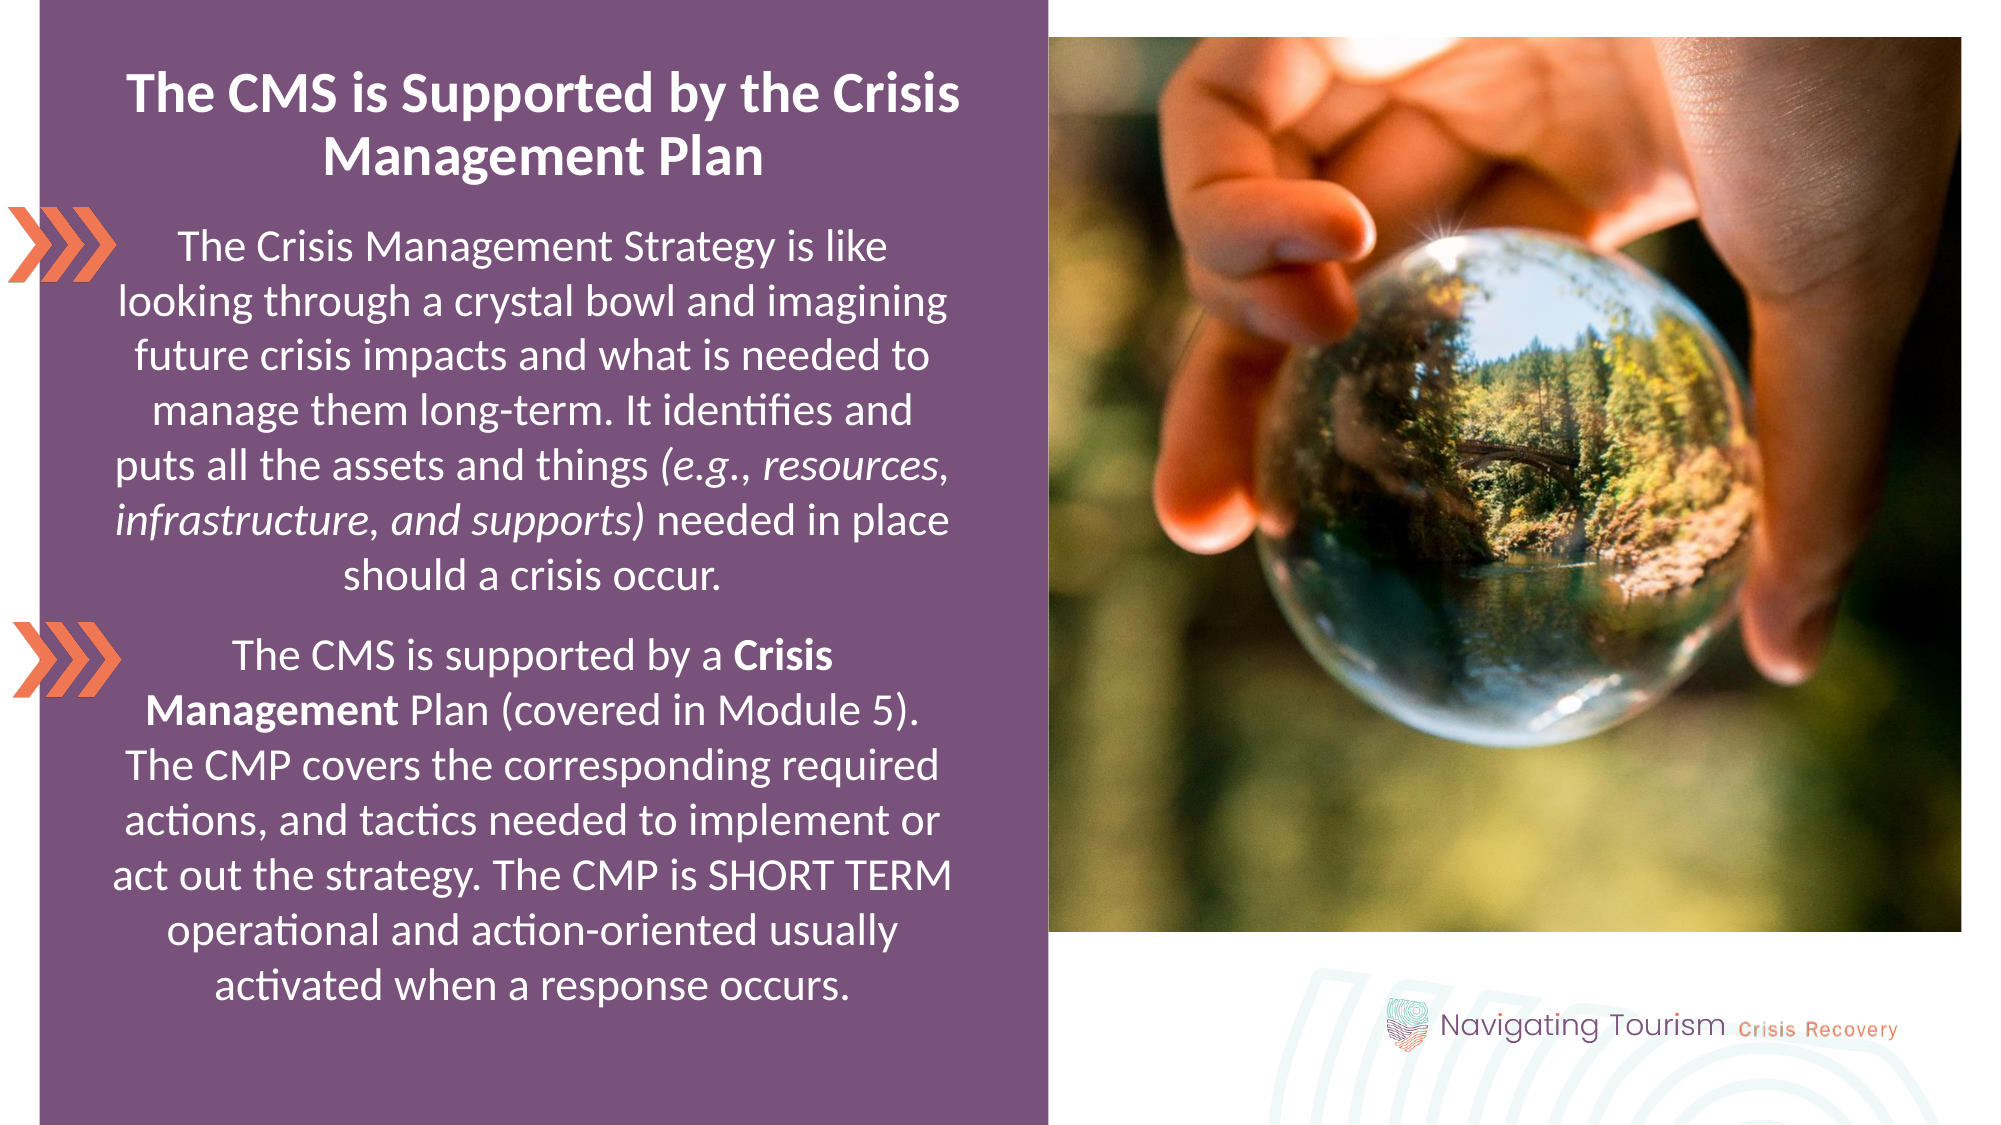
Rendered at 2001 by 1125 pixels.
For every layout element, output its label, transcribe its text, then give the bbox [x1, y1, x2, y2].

picture [1434, 1000, 1899, 1050]
picture [2, 595, 131, 724]
list Strengthen preparedness at all levels with a multi-risk approach Establish accessible (early) warning systems and mechanisms that allow for an effective and inclusive response Strengthen individual as well as institutional preparedness Promote risk transfer mechanisms and emphasize the active role of insurance in risk reduction Support anticipatory humanitarian actions and promote inclusive protection frameworks for climate change and disaster-related forced displacement More Information and Reading [1262, 968, 1951, 1125]
picture [0, 180, 126, 309]
list The CMS is Supported by the Crisis Management Plan [38, 54, 1048, 151]
list The Crisis Management Strategy is like looking through a crystal bowl and imagining future crisis impacts and what is needed to manage them long-term. It identifies and puts all the assets and things (e.g., resources, infrastructure, and supports) needed in place should a crisis occur. The CMS is supported by a Crisis Management Plan (covered in Module 5). The CMP covers the corresponding required actions, and tactics needed to implement or act out the strategy. The CMP is SHORT TERM operational and action-oriented usually activated when a response occurs. [92, 295, 973, 930]
picture [1387, 993, 1433, 1056]
picture [1048, 37, 1962, 932]
